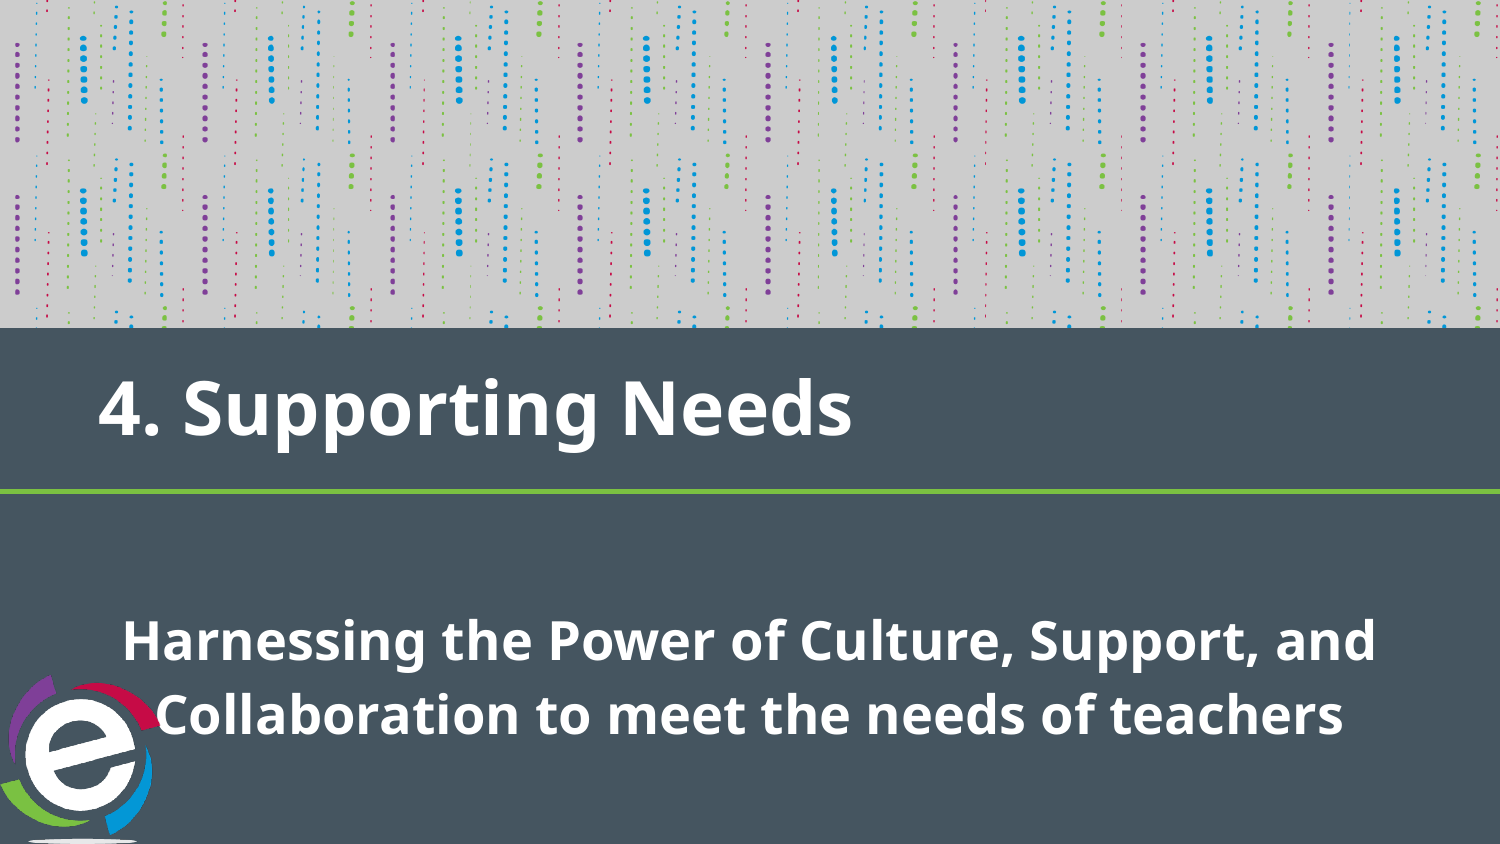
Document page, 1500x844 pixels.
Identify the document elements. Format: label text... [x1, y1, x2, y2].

picture [0, 664, 168, 844]
title 4. Supporting Needs [83, 337, 1417, 466]
list Harnessing the Power of Culture, Support, and Collaboration to meet the needs of teachers [24, 581, 1476, 675]
picture [0, 0, 1500, 328]
